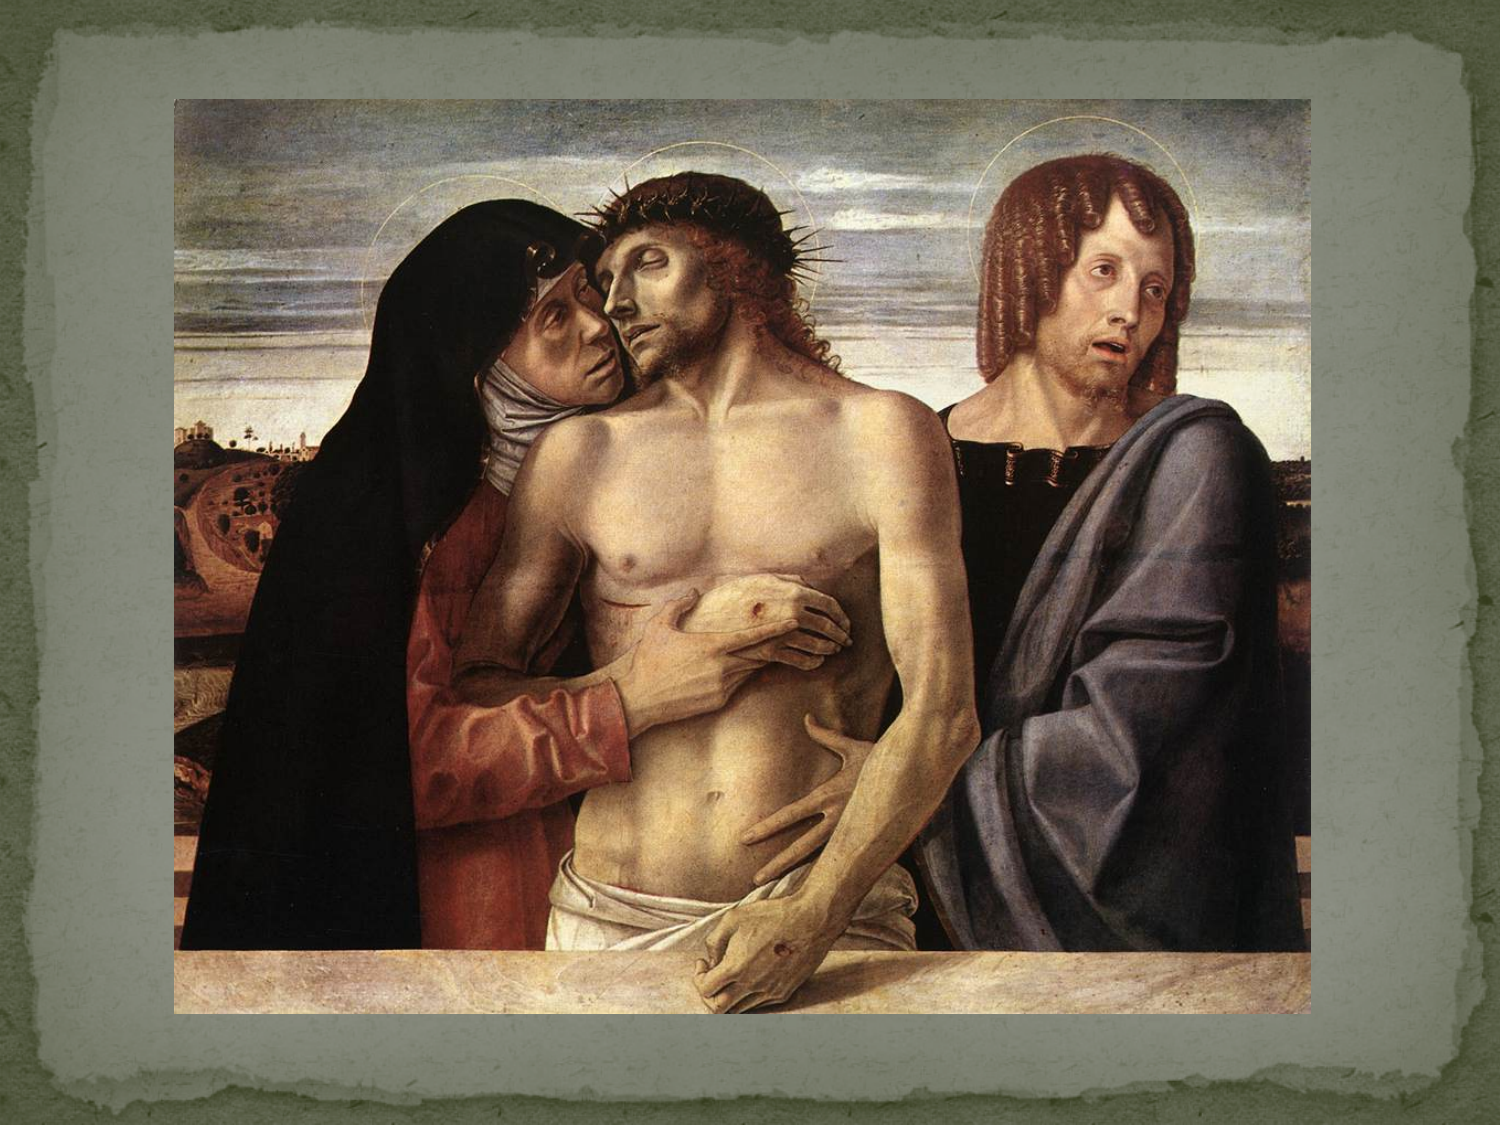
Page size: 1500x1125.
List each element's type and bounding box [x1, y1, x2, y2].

picture [174, 99, 1311, 1014]
